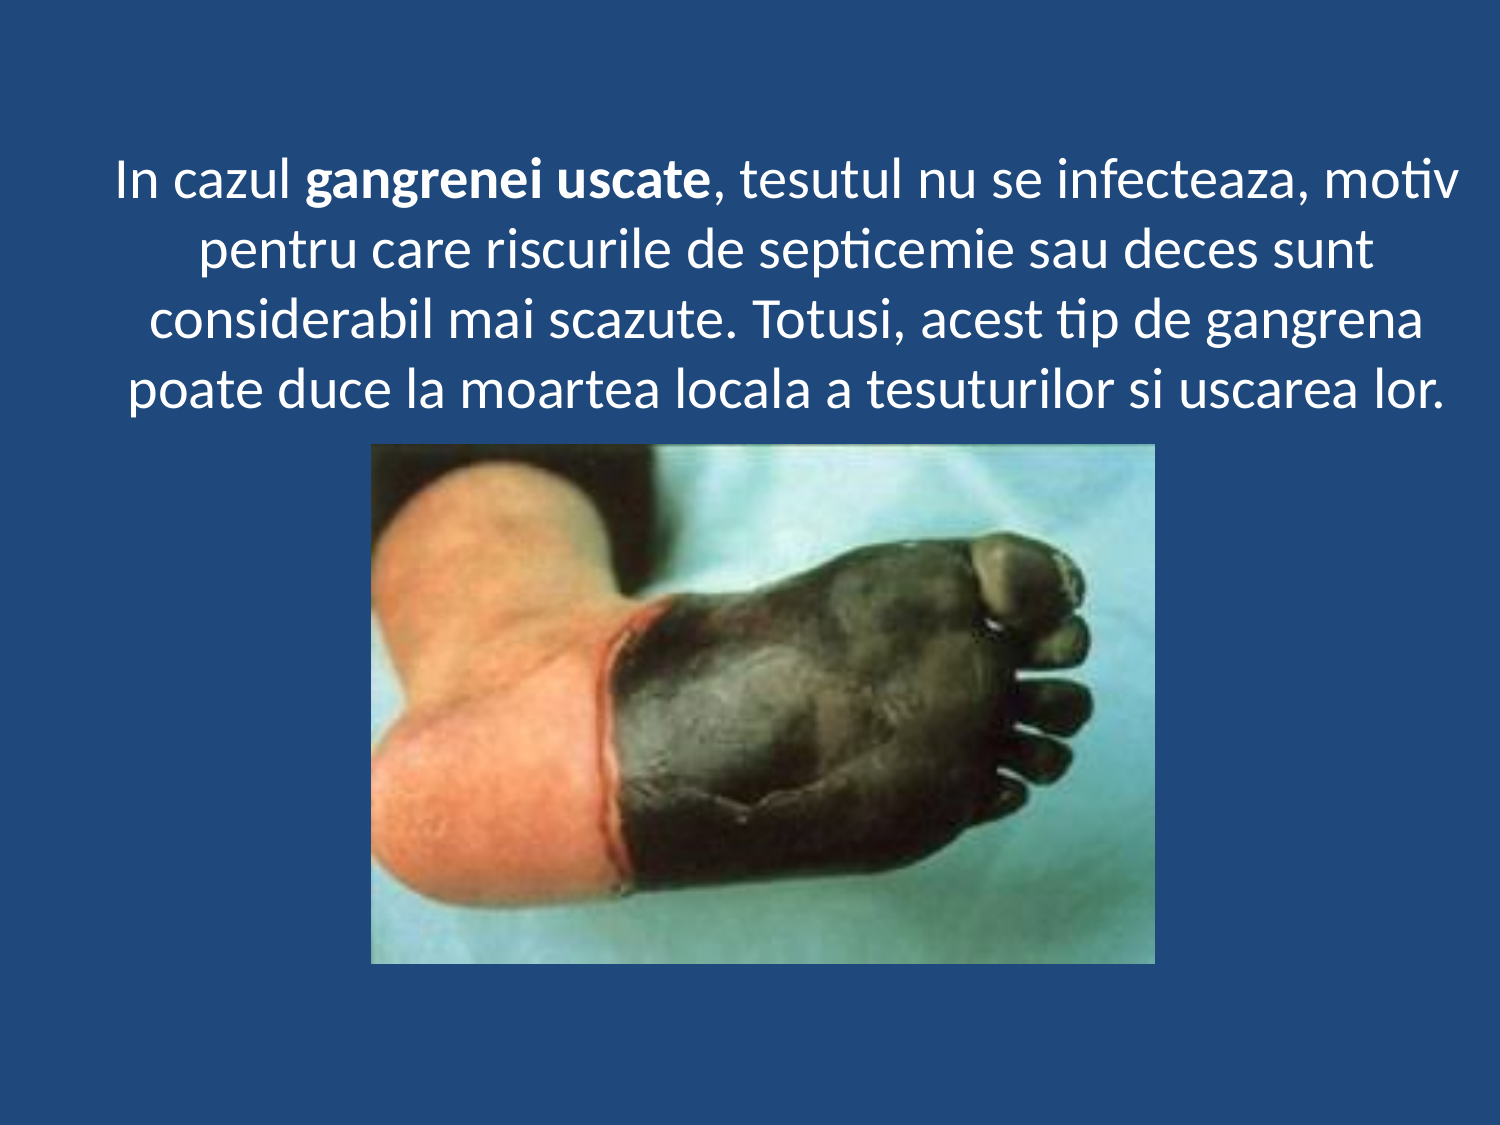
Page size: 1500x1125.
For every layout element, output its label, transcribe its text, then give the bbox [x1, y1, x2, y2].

picture [371, 444, 1155, 964]
title In cazul gangrenei uscate, tesutul nu se infecteaza, motiv pentru care riscurile de septicemie sau deces sunt considerabil mai scazute. Totusi, acest tip de gangrena poate duce la moartea locala a tesuturilor si uscarea lor. [75, 45, 1500, 516]
